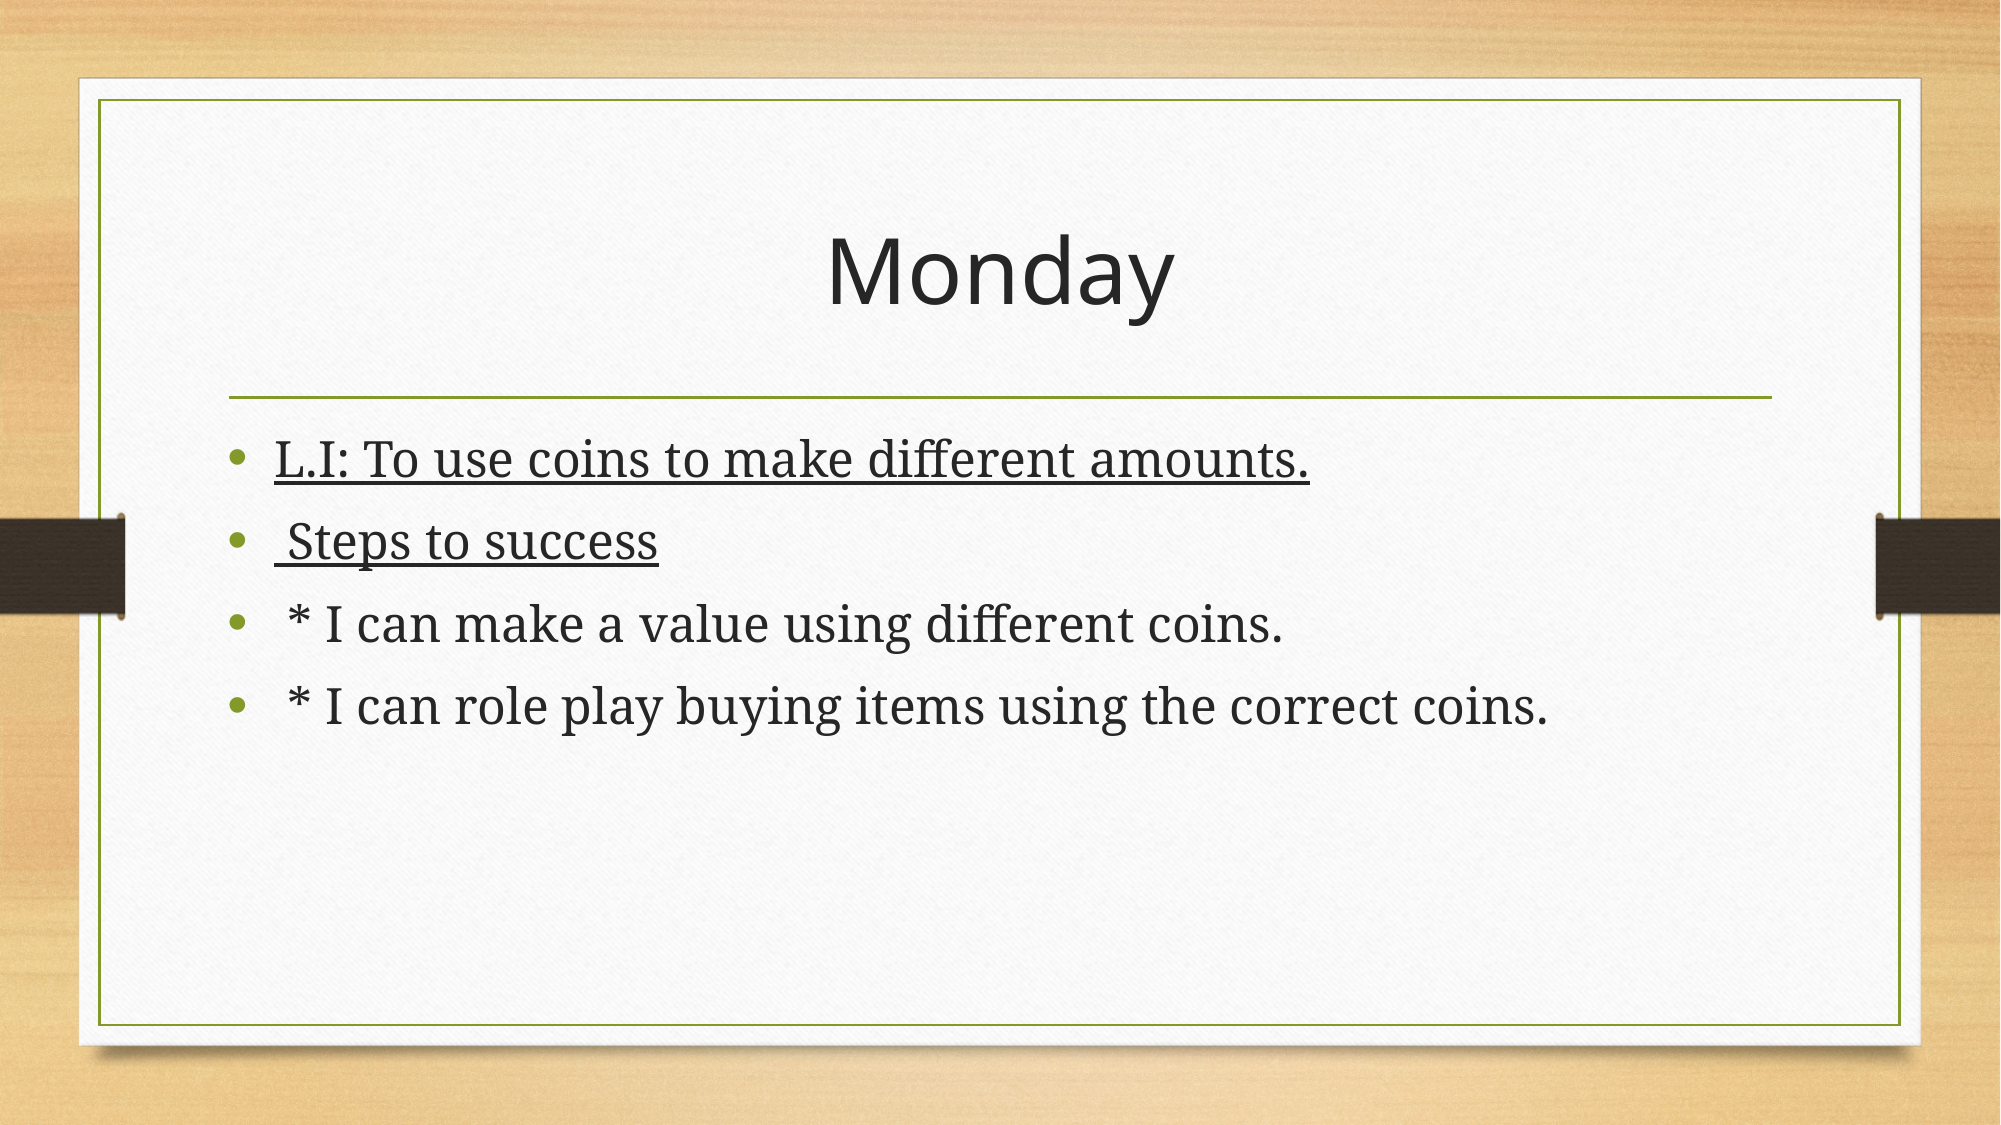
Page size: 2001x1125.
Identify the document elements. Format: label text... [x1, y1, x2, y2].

list L.I: To use coins to make different amounts. Steps to success * I can make a value using different coins. * I can role play buying items using the correct coins. [212, 419, 1788, 964]
picture [0, 0, 2001, 1125]
title Monday [212, 161, 1788, 375]
